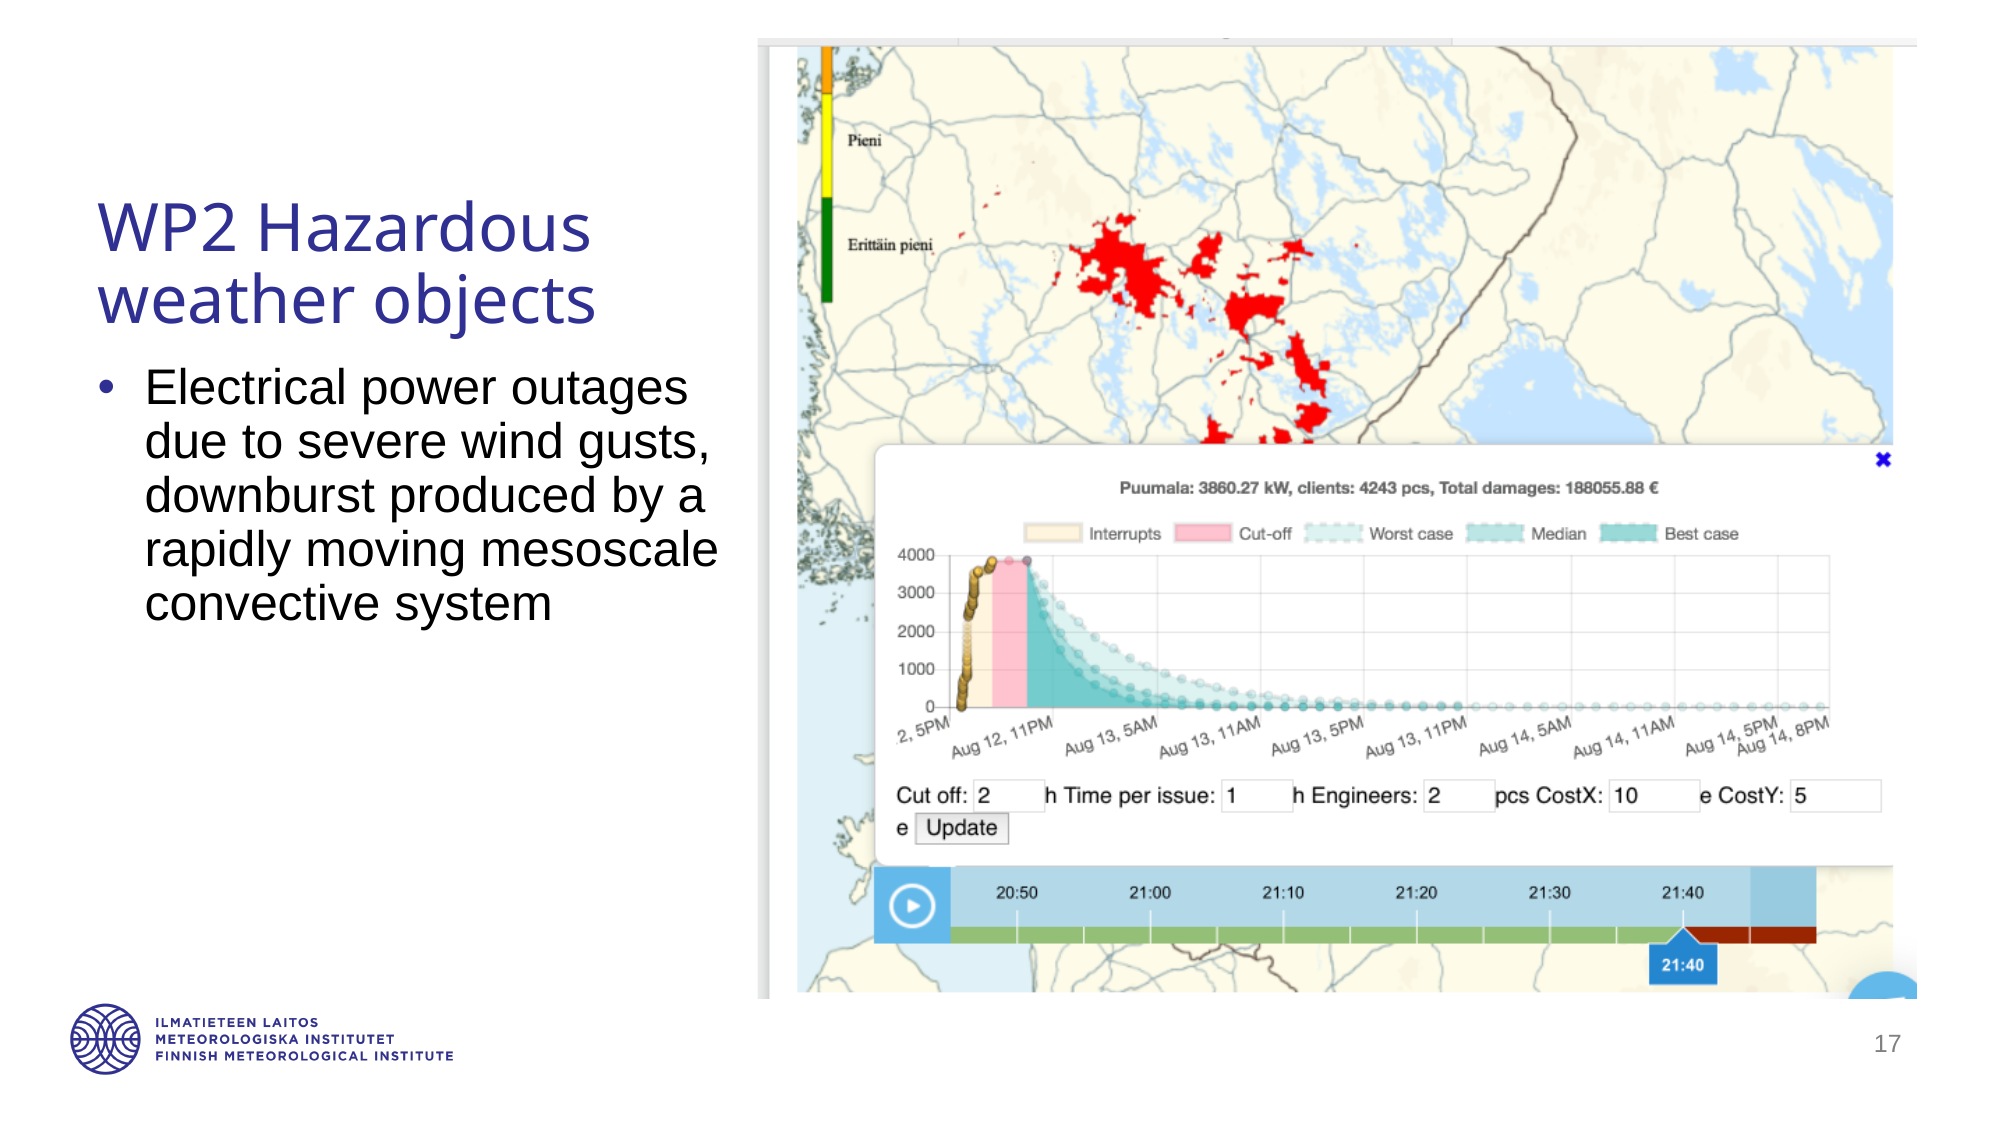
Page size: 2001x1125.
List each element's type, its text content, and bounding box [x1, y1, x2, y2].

list Electrical power outages due to severe wind gusts, downburst produced by a rapidly moving mesoscale convective system [82, 354, 757, 969]
slide_number 17 [1783, 1012, 1917, 1073]
title WP2 Hazardous weather objects [82, 82, 757, 346]
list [757, 38, 1917, 999]
picture [70, 1003, 453, 1075]
